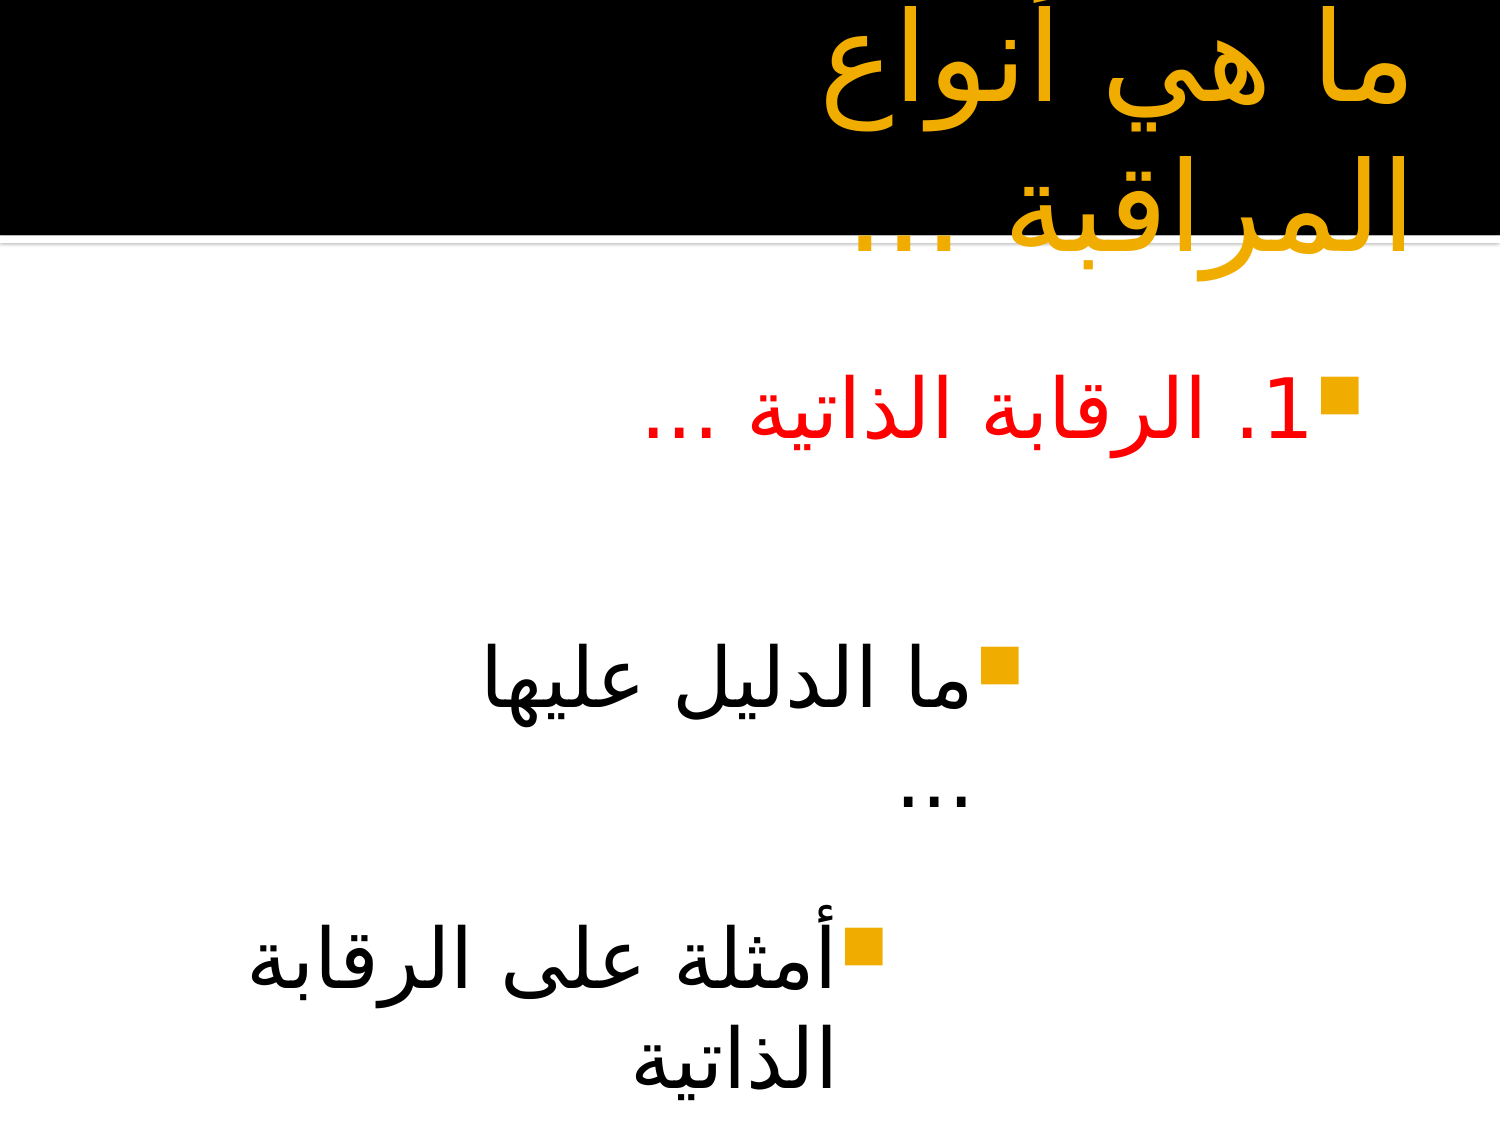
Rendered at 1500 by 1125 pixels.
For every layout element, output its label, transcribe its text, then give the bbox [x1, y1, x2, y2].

list 1. الرقابة الذاتية ... [621, 339, 1402, 481]
text_box ما الدليل عليها ... [468, 609, 1062, 750]
title ما هي أنواع المراقبة ... [620, 32, 1425, 220]
text_box أمثلة على الرقابة الذاتية [93, 890, 926, 1032]
